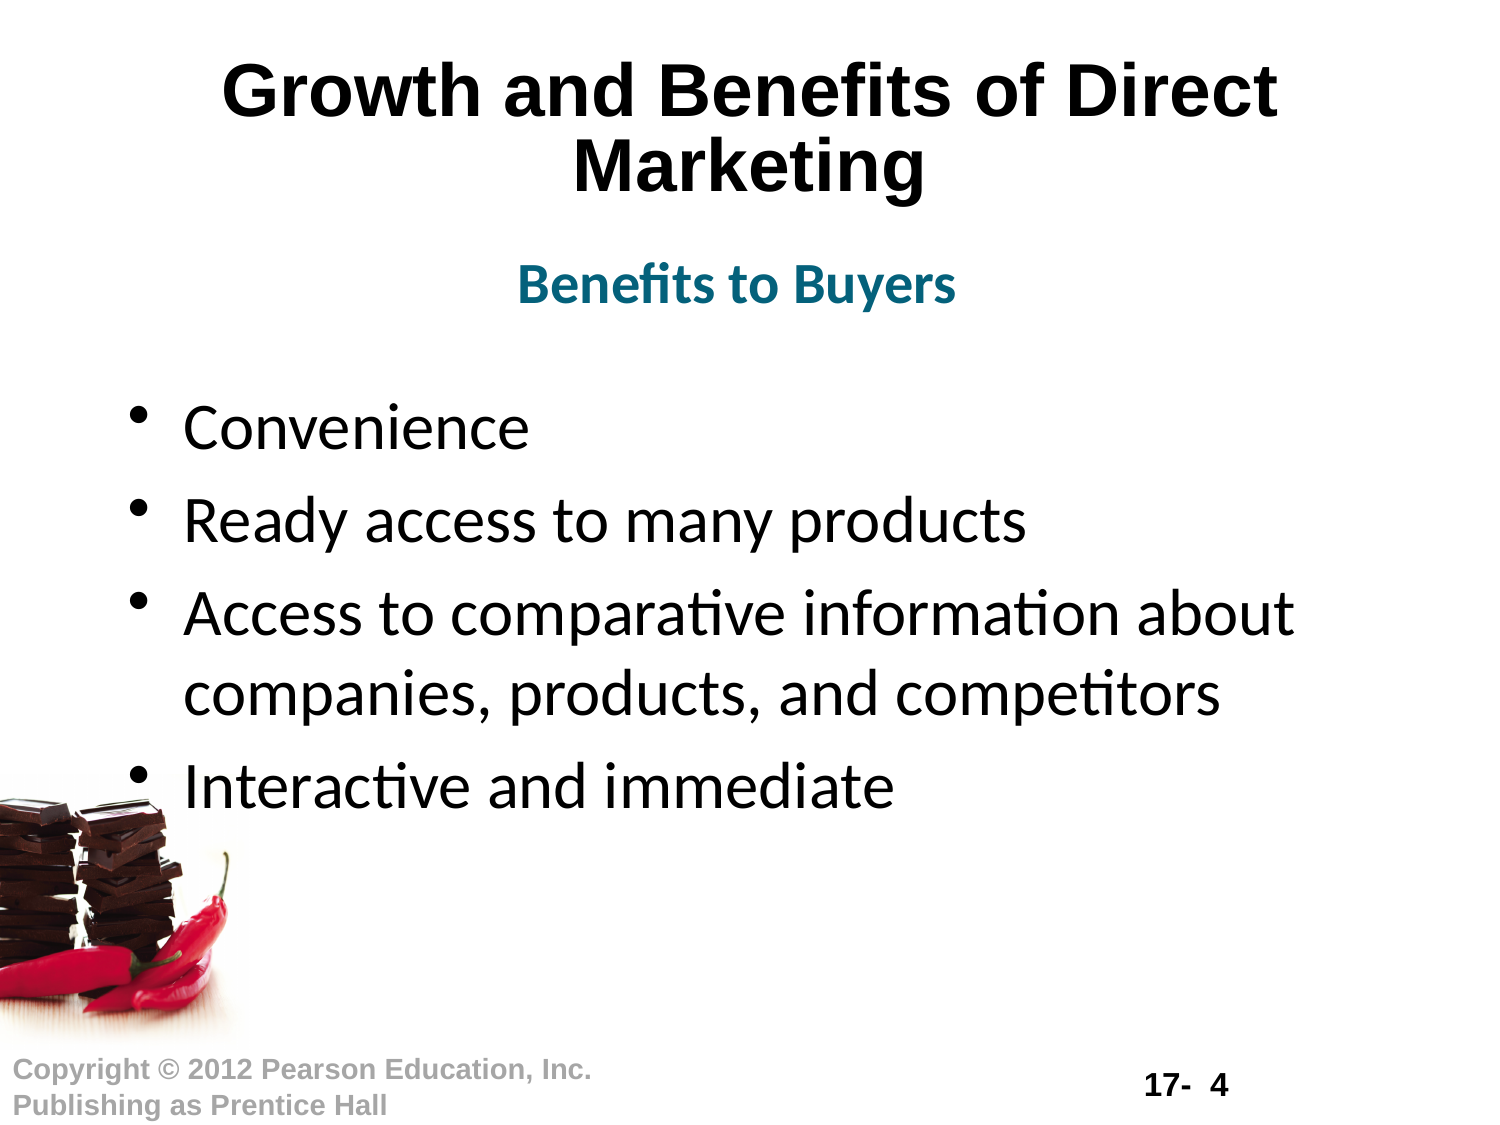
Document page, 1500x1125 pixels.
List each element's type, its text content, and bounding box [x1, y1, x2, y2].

picture [0, 774, 112, 1050]
list Benefits to Buyers [149, 237, 1326, 301]
list Convenience Ready access to many products Access to comparative information about companies, products, and competitors Interactive and immediate [112, 374, 1388, 1051]
title Growth and Benefits of Direct Marketing [112, 37, 1388, 226]
